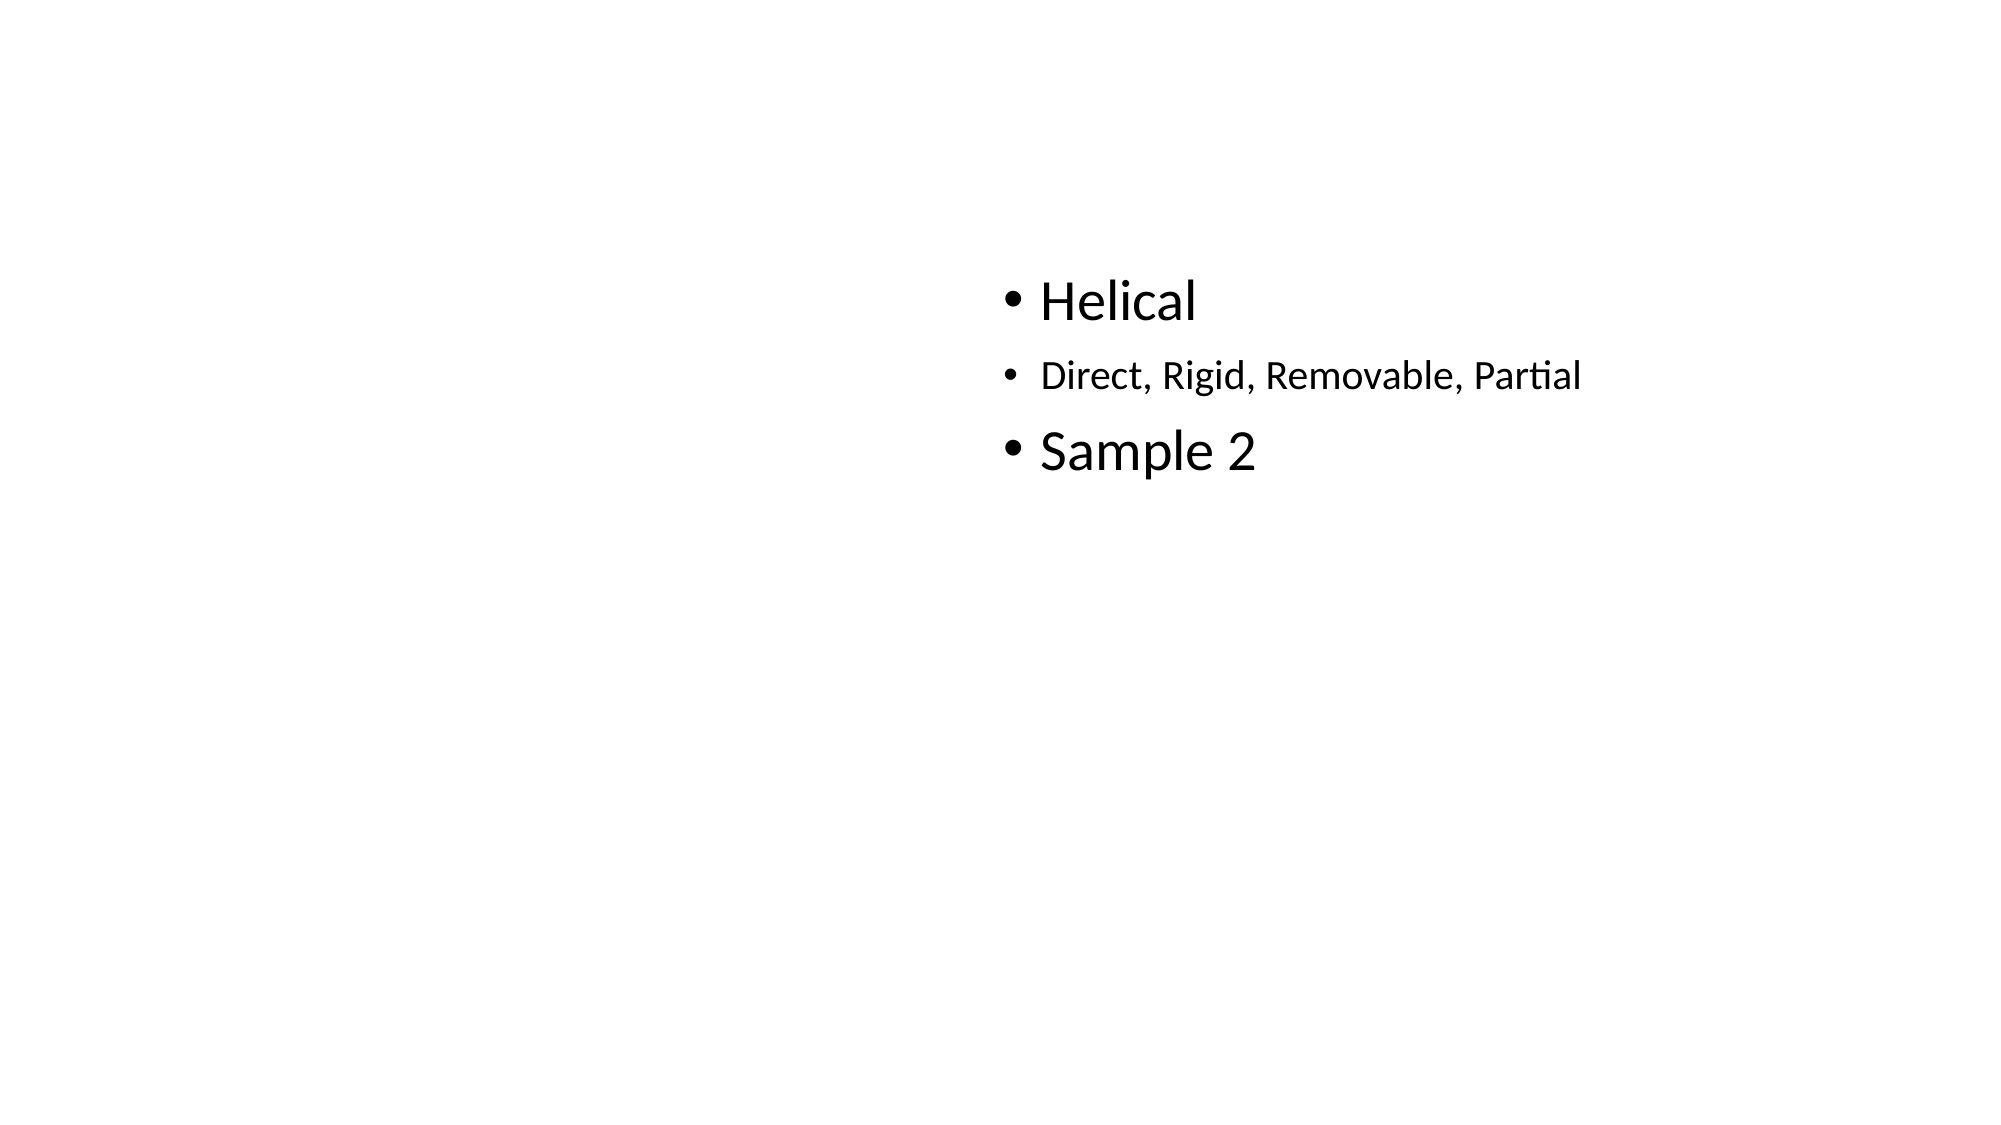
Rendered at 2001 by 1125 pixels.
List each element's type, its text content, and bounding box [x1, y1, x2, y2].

list Helical Direct, Rigid, Removable, Partial Sample 2 [988, 262, 1675, 1005]
